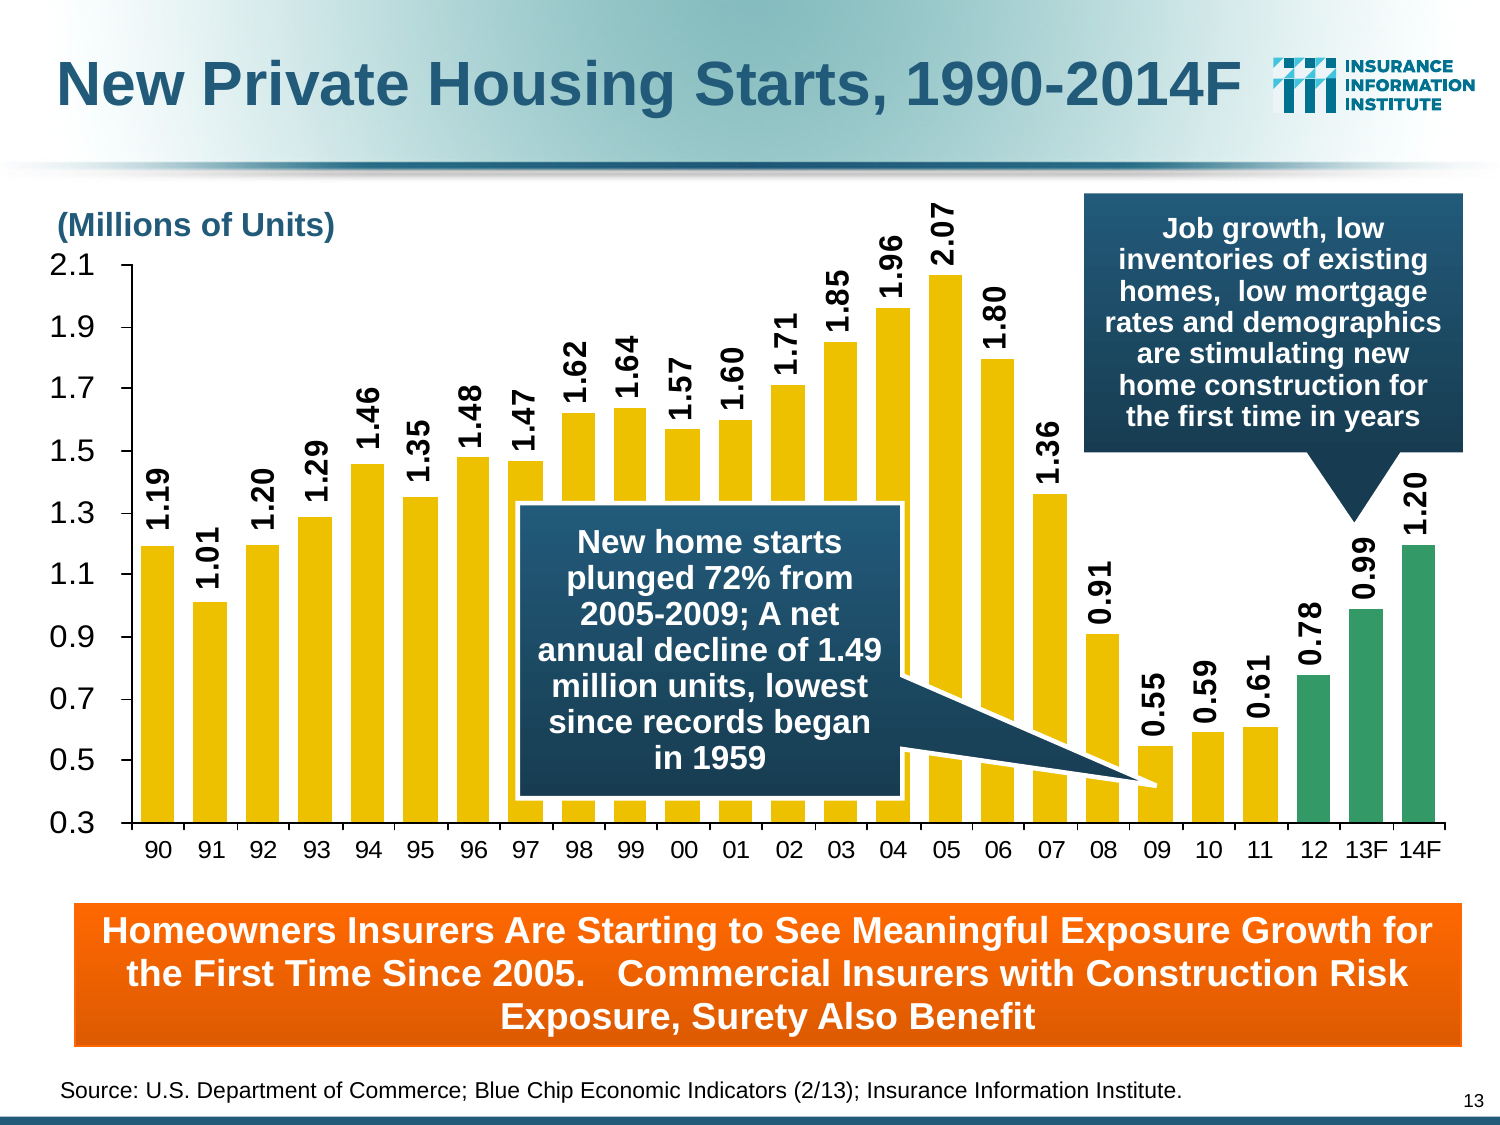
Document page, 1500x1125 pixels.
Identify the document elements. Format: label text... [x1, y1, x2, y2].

title New Private Housing Starts, 1990-2014F [48, 14, 1264, 157]
text_box Homeowners Insurers Are Starting to See Meaningful Exposure Growth for the First Time Since 2005. Commercial Insurers with Construction Risk Exposure, Surety Also Benefit [75, 904, 1461, 1047]
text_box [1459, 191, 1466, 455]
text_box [35, 184, 1456, 892]
picture [0, 0, 1500, 189]
text_box Source: U.S. Department of Commerce; Blue Chip Economic Indicators (2/13); Insurance Information Institute. [0, 1079, 1403, 1125]
slide_number 13 [1410, 1091, 1485, 1112]
